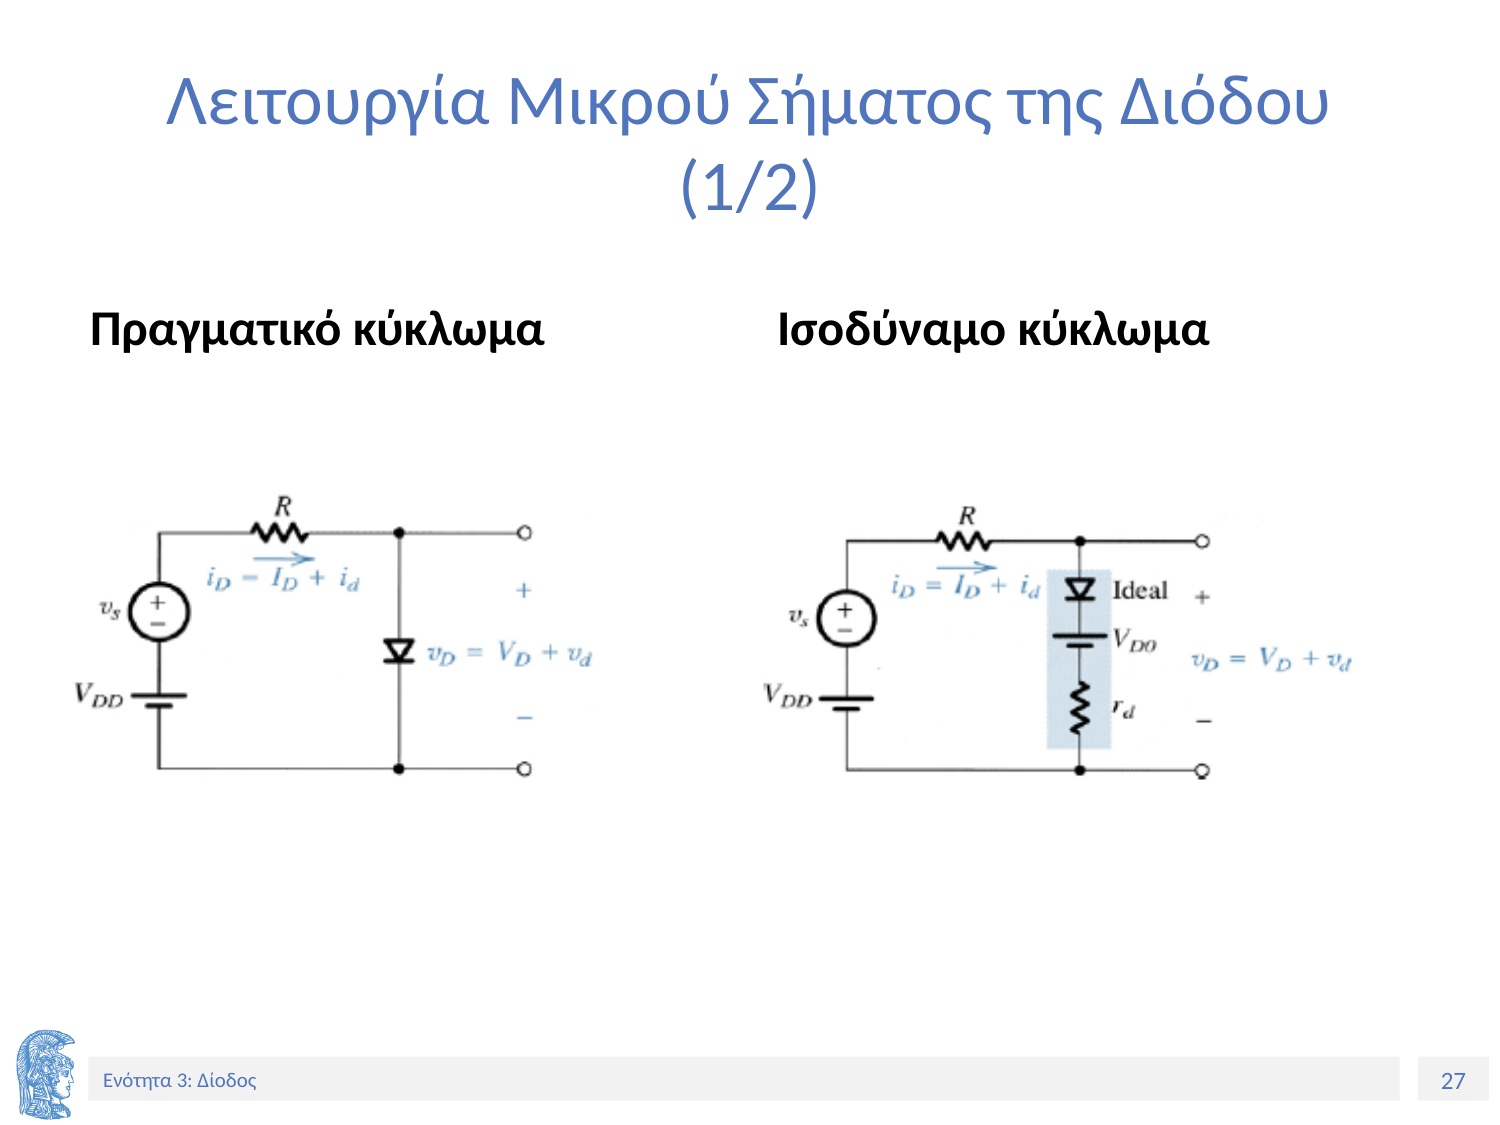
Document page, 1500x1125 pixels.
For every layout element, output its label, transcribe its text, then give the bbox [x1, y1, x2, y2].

list Ισοδύναμο κύκλωμα [761, 258, 1425, 364]
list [714, 503, 1390, 809]
title Λειτουργία Μικρού Σήματος της Διόδου (1/2) [75, 45, 1425, 233]
picture [9, 1026, 81, 1120]
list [41, 491, 648, 797]
list Πραγματικό κύκλωμα [75, 258, 738, 364]
